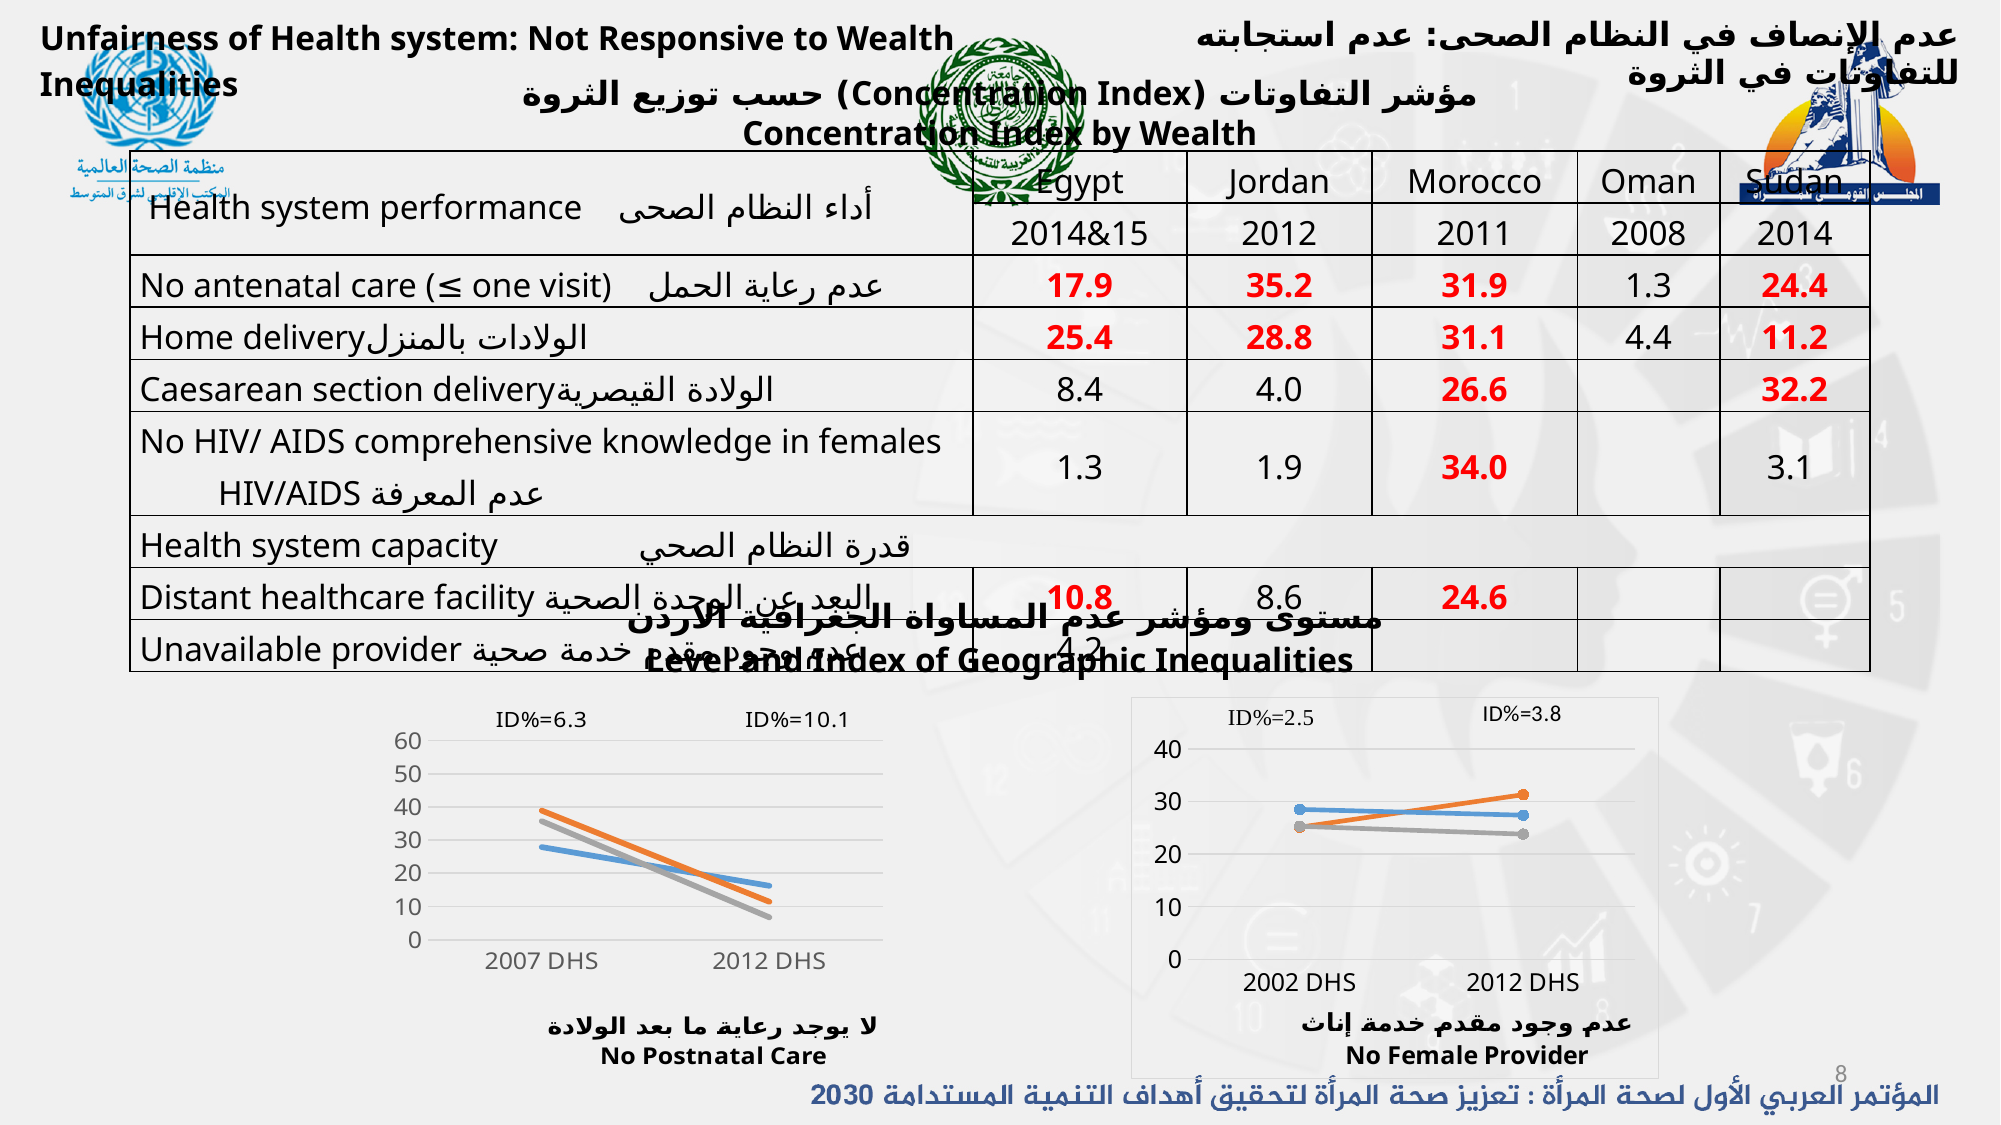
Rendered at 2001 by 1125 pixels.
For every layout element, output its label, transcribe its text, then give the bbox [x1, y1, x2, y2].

table_cell Home deliveryالولادات بالمنزل [131, 308, 972, 359]
table_header Unfairness of Health system: Not Responsive to Wealth Inequalities [25, 8, 1053, 103]
table_cell Caesarean section deliveryالولادة القيصرية [131, 360, 972, 411]
table_cell 31.1 [1373, 308, 1577, 359]
table_cell 1.3 [974, 412, 1186, 515]
table_header Jordan [1188, 160, 1371, 202]
table_cell 3.1 [1721, 412, 1869, 515]
table_header عدم الإنصاف في النظام الصحى: عدم استجابته للتفاوتات في الثروة [1053, 8, 1975, 103]
table_cell No HIV/ AIDS comprehensive knowledge in females HIV/AIDS عدم المعرفة [131, 412, 972, 515]
table_cell [1750, 620, 1869, 671]
table_header Sudan [1721, 152, 1869, 202]
table_cell 26.6 [1373, 360, 1577, 411]
table_cell [1578, 568, 1719, 590]
table_cell 25.4 [974, 308, 1186, 359]
table_cell 32.2 [1721, 360, 1869, 411]
table_header Morocco [1373, 160, 1577, 202]
table_cell 8.6 [1188, 568, 1371, 590]
table_cell 2011 [1373, 204, 1577, 254]
table_cell 2012 [1188, 204, 1371, 254]
table_cell 1.3 [1578, 256, 1719, 306]
table_header Oman [1578, 152, 1719, 202]
table_cell Unavailable provider عدم وجود مقدم خدمة صحية [131, 620, 250, 671]
table_header Health system performance أداء النظام الصحى [131, 152, 972, 254]
table_header Egypt [974, 160, 1186, 202]
table_cell 2014&15 [974, 204, 1186, 254]
table_cell [1578, 360, 1719, 411]
table_cell [1721, 568, 1869, 619]
table_cell 34.0 [1373, 412, 1577, 515]
table_cell 11.2 [1721, 308, 1869, 359]
table_cell 8.4 [974, 360, 1186, 411]
table_cell 2008 [1578, 204, 1719, 254]
table_cell No antenatal care (≤ one visit) عدم رعاية الحمل [131, 256, 972, 306]
chart [1130, 696, 1660, 1080]
text_box مؤشر التفاوتات (Concentration Index) حسب توزيع الثروة Concentration Index by Wealth [291, 103, 1709, 160]
table_cell 2014 [1721, 204, 1869, 254]
table_cell 24.4 [1721, 256, 1869, 306]
table_cell 1.9 [1188, 412, 1371, 515]
table_cell 10.8 [974, 568, 1186, 590]
table_cell Distant healthcare facility البعد عن الوحدة الصحية [131, 568, 972, 619]
table_cell 17.9 [974, 256, 1186, 306]
table_cell Health system capacity قدرة النظام الصحي [131, 516, 1869, 567]
table_cell 31.9 [1373, 256, 1577, 306]
table_header مستوى ومؤشر عدم المساواة الجغرافية الاردن Level and Index of Geographic Inequalities [250, 590, 1750, 685]
slide_number 8 [1412, 1042, 1863, 1103]
table_cell 28.8 [1188, 308, 1371, 359]
table_cell 4.4 [1578, 308, 1719, 359]
picture [0, 0, 2001, 1125]
table_cell 4.0 [1188, 360, 1371, 411]
table_cell [1578, 412, 1719, 515]
table_cell 24.6 [1373, 568, 1577, 590]
chart [375, 697, 908, 1079]
table_cell 35.2 [1188, 256, 1371, 306]
